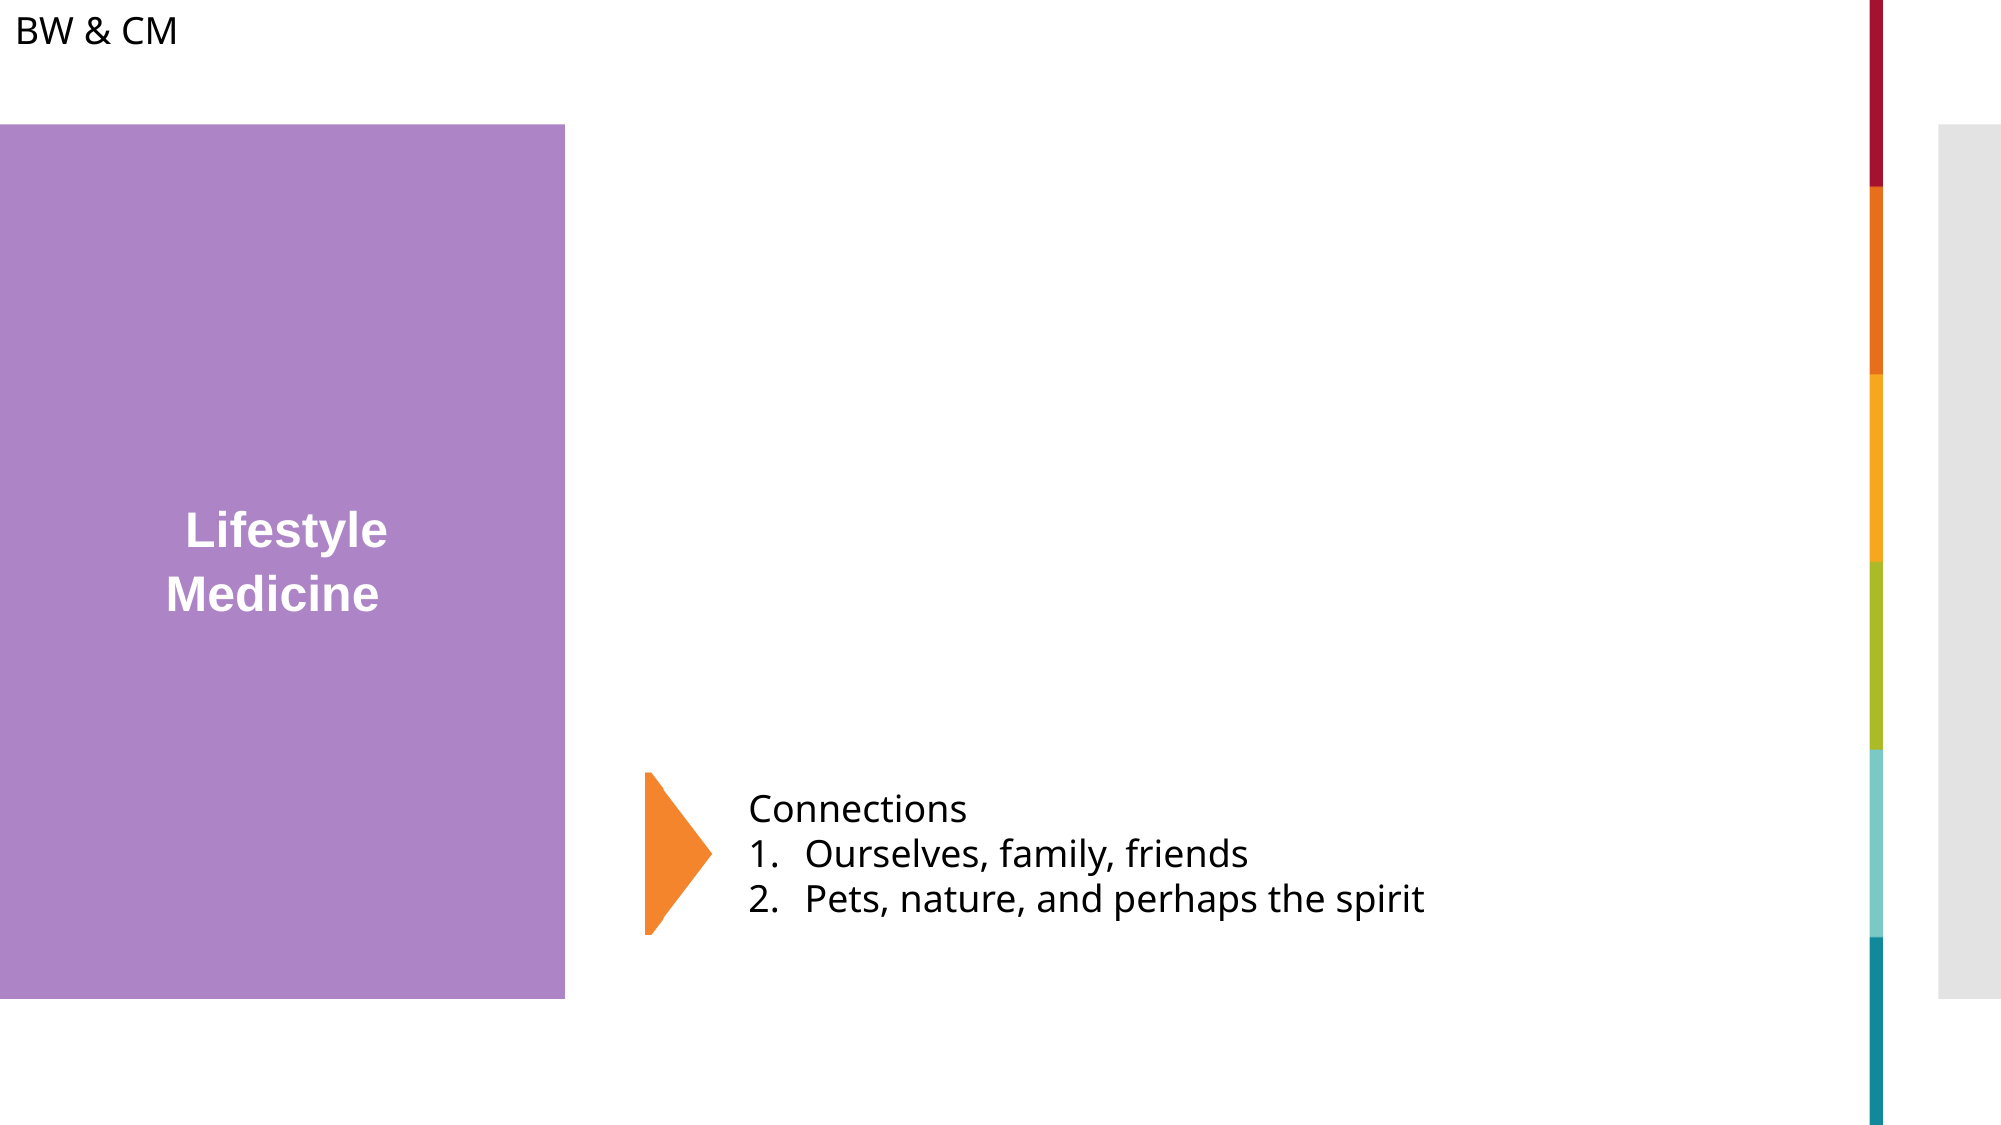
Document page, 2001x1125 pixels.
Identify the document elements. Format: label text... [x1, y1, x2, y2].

picture [1853, 0, 1883, 1125]
text_box BW & CM [0, 0, 235, 60]
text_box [379, 764, 1855, 946]
text_box Lifestyle Medicine [87, 129, 486, 985]
